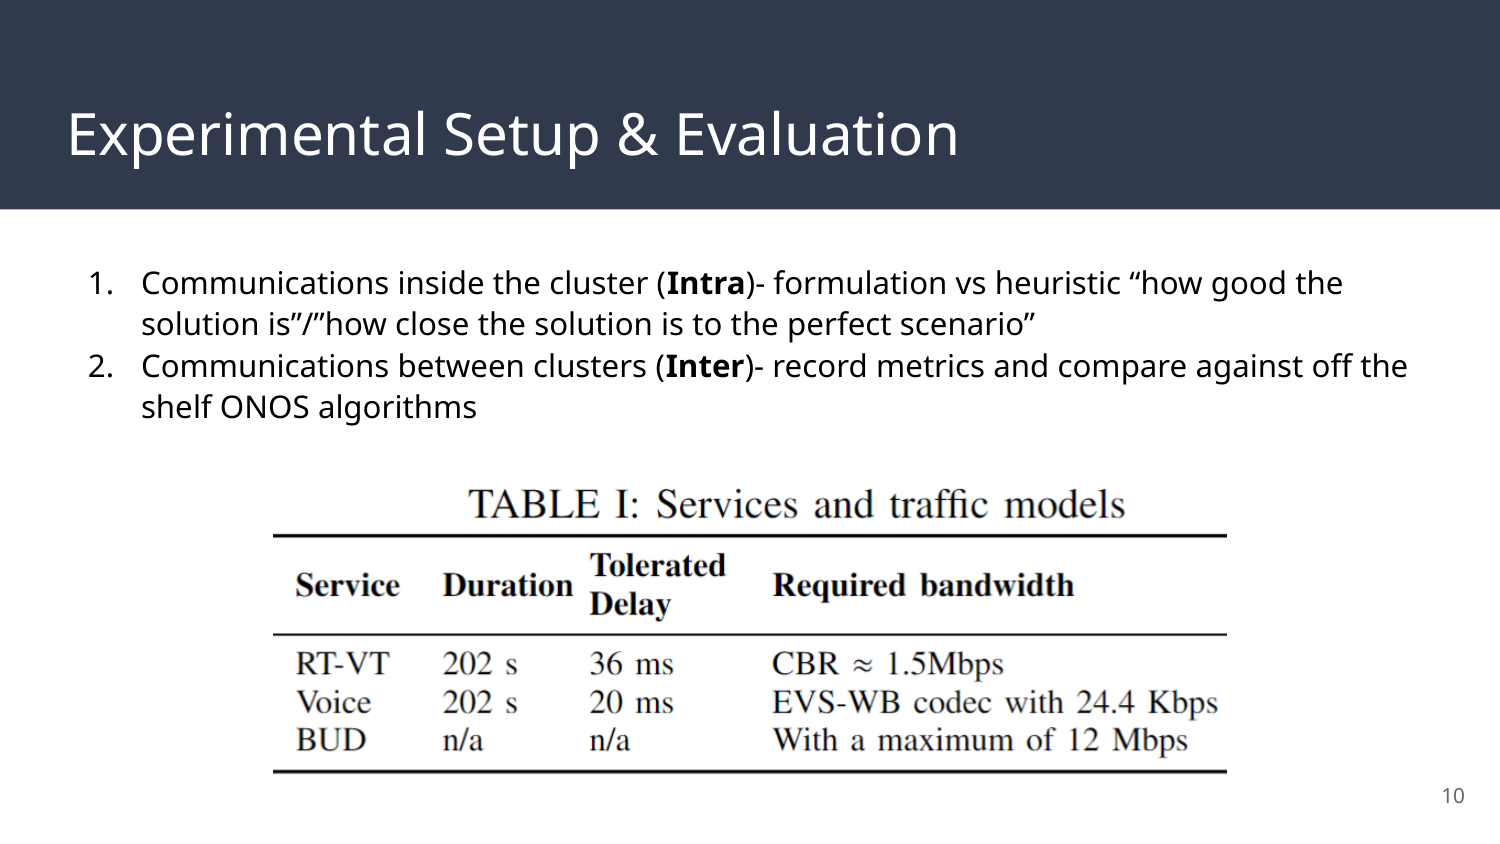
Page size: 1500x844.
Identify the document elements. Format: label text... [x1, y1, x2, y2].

slide_number ‹#› [1389, 764, 1480, 830]
text_box Communications inside the cluster (Intra)- formulation vs heuristic “how good the solution is”/”how close the solution is to the perfect scenario” Communications between clusters (Inter)- record metrics and compare against off the shelf ONOS algorithms [51, 244, 1449, 440]
title Experimental Setup & Evaluation [51, 82, 1449, 185]
picture [273, 457, 1227, 789]
